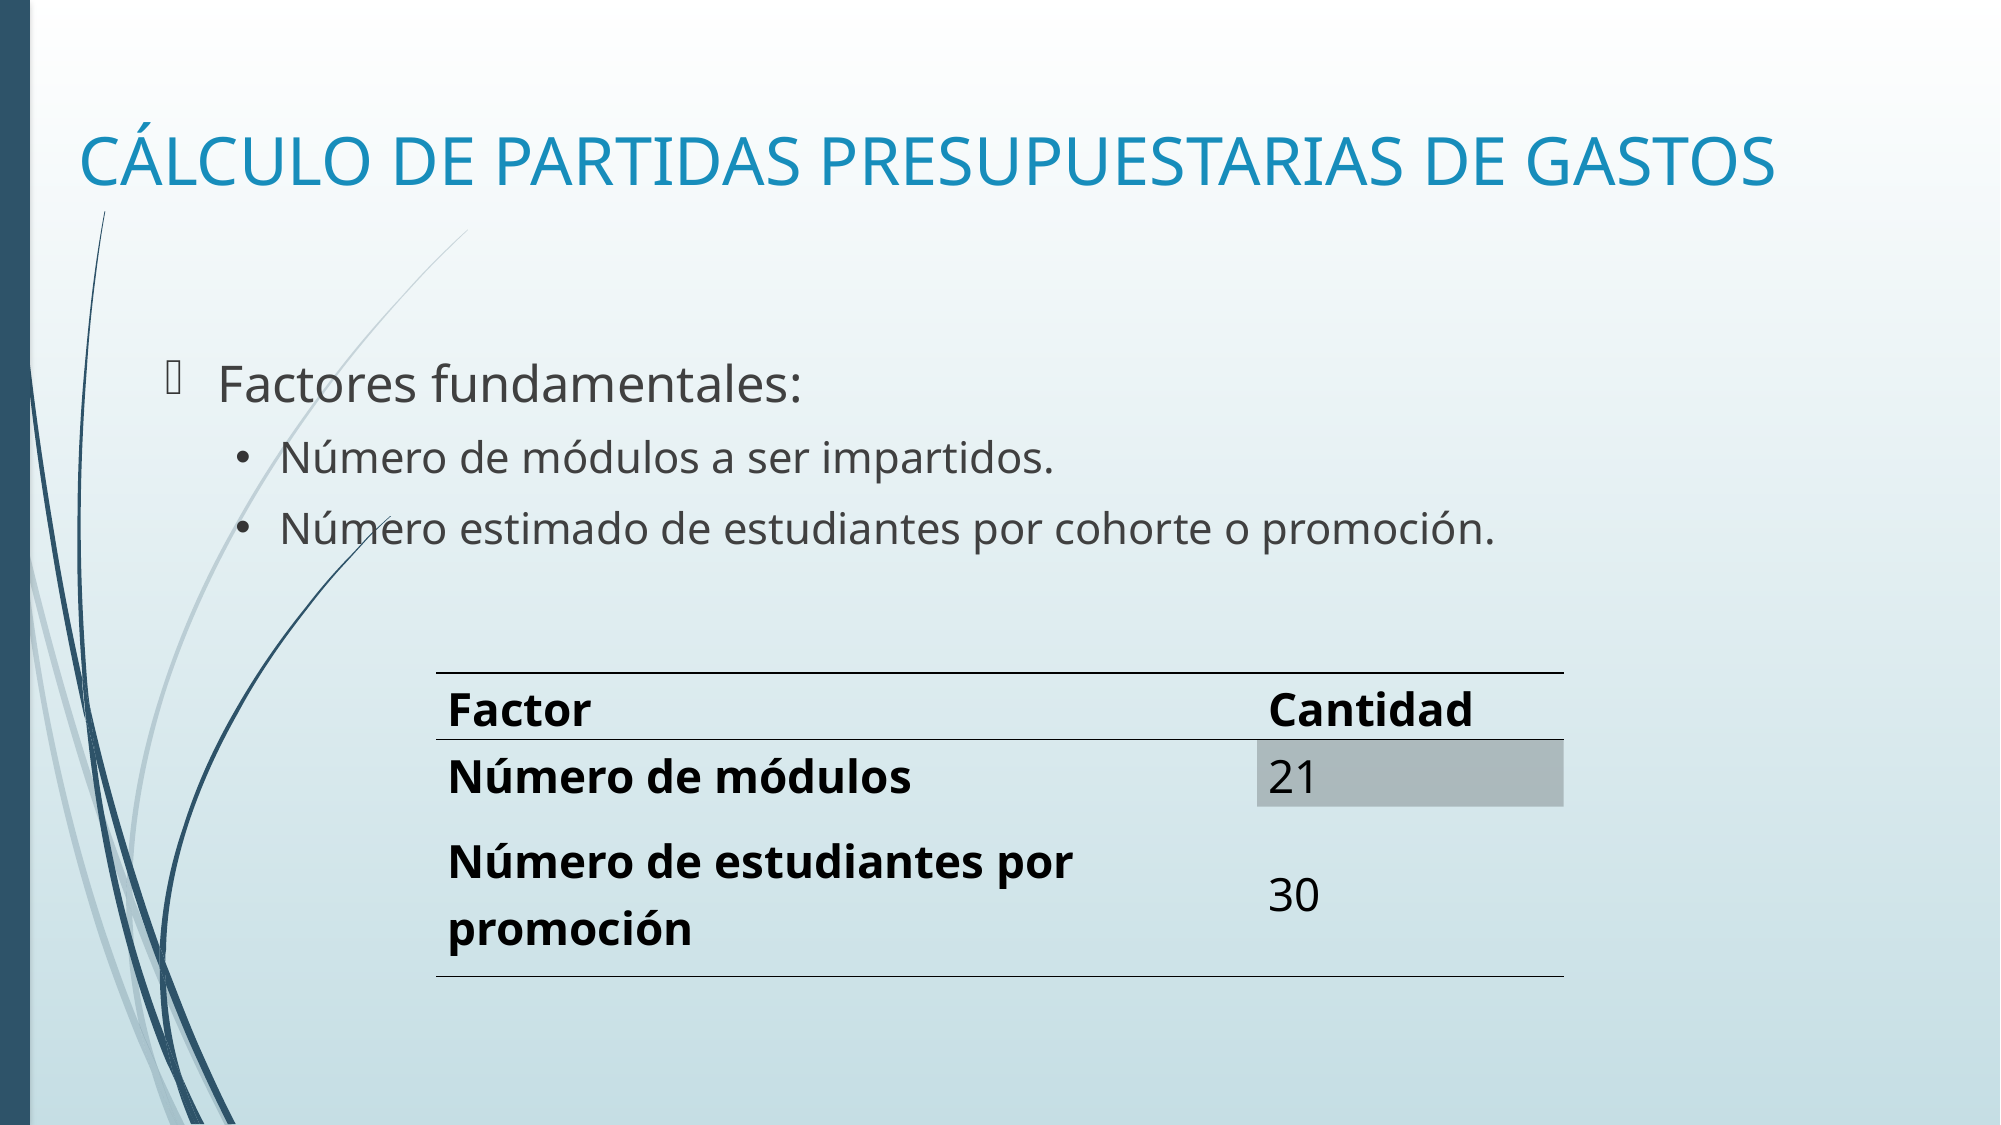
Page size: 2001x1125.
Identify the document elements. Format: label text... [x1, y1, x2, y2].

list Factores fundamentales: Número de módulos a ser impartidos. Número estimado de estudiantes por cohorte o promoción. [149, 344, 1850, 563]
table_header Cantidad [1257, 674, 1564, 739]
table_cell Número de estudiantes por promoción [436, 807, 1257, 976]
table_cell Número de módulos [436, 740, 1257, 807]
table_cell 21 [1257, 740, 1564, 807]
title CÁLCULO DE PARTIDAS PRESUPUESTARIAS DE GASTOS [63, 111, 1877, 290]
table_header Factor [436, 674, 1257, 739]
table_cell 30 [1257, 807, 1564, 976]
